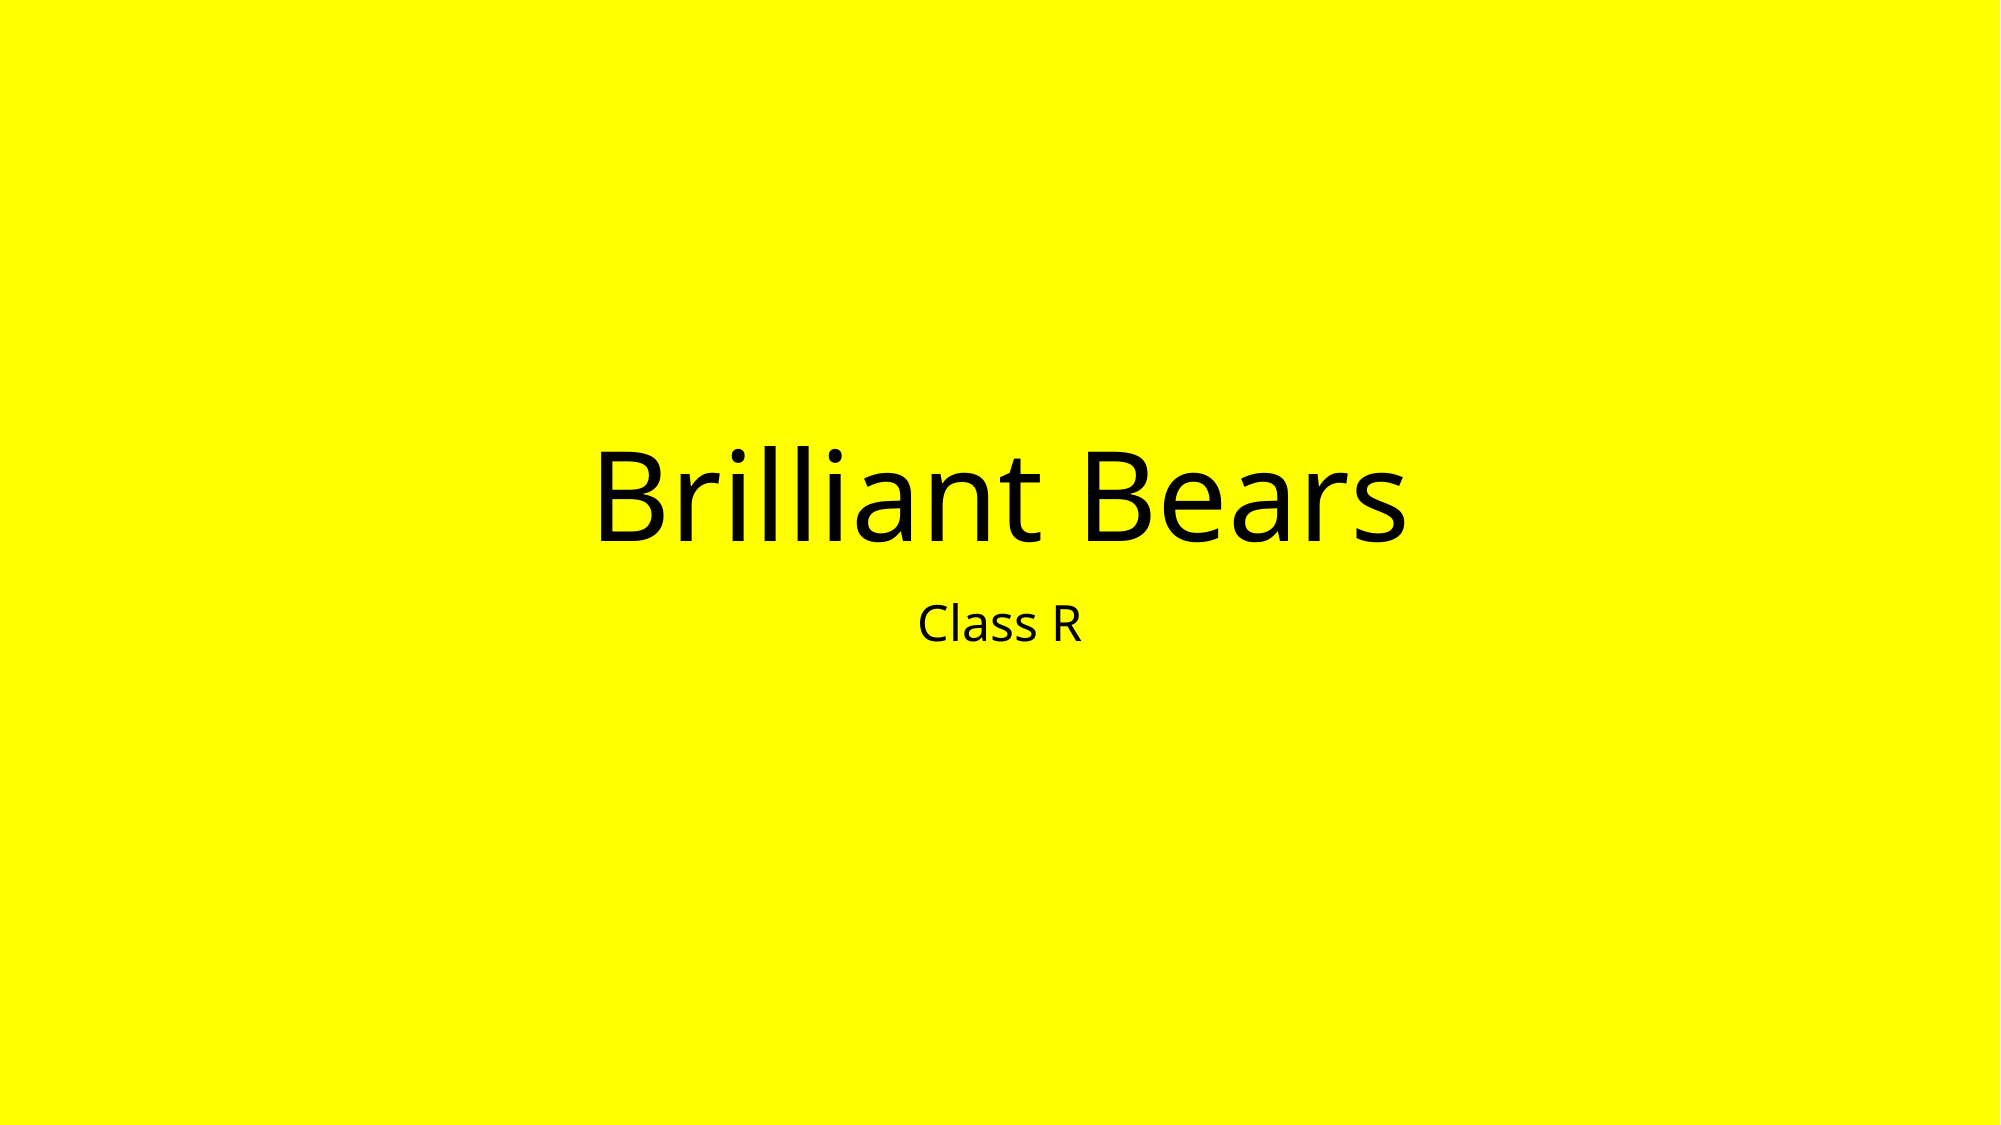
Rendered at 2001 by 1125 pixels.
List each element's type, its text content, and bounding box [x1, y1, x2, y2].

title Brilliant Bears [249, 184, 1750, 576]
subtitle Class R [249, 590, 1750, 863]
